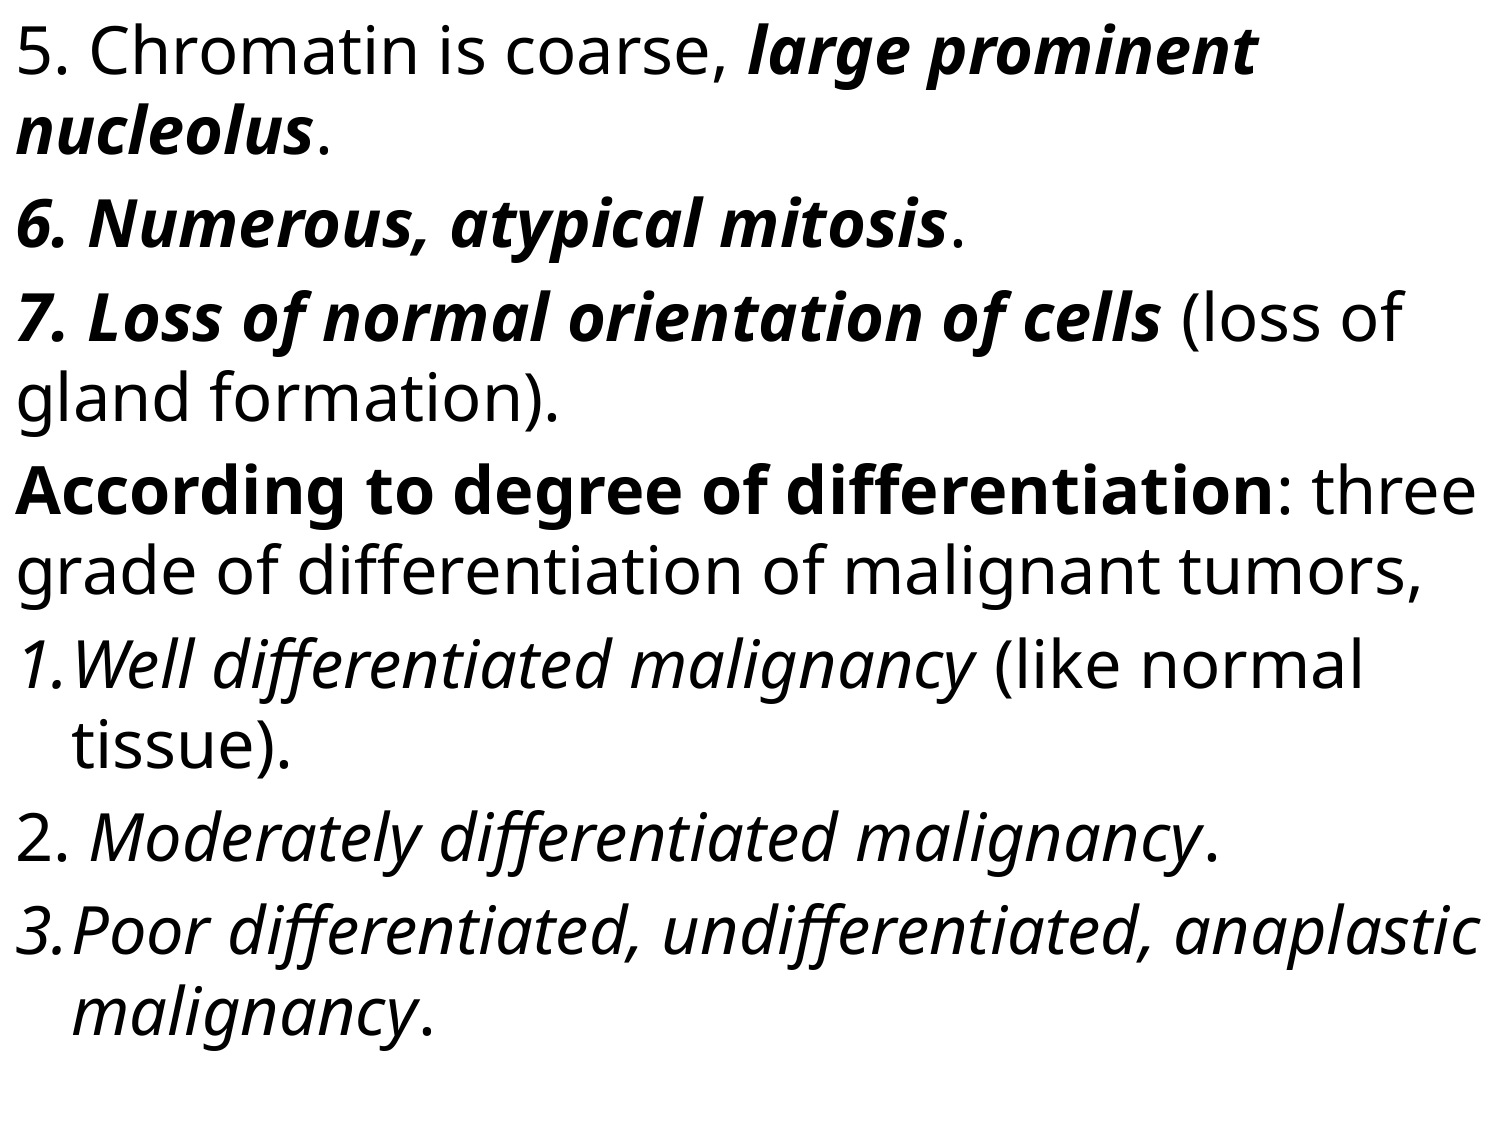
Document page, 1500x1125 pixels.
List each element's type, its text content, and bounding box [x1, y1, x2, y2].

list 5. Chromatin is coarse, large prominent nucleolus. 6. Numerous, atypical mitosis. 7. Loss of normal orientation of cells (loss of gland formation). According to degree of differentiation: three grade of differentiation of malignant tumors, Well differentiated malignancy (like normal tissue). Moderately differentiated malignancy. Poor differentiated, undifferentiated, anaplastic malignancy. [0, 0, 1500, 1125]
